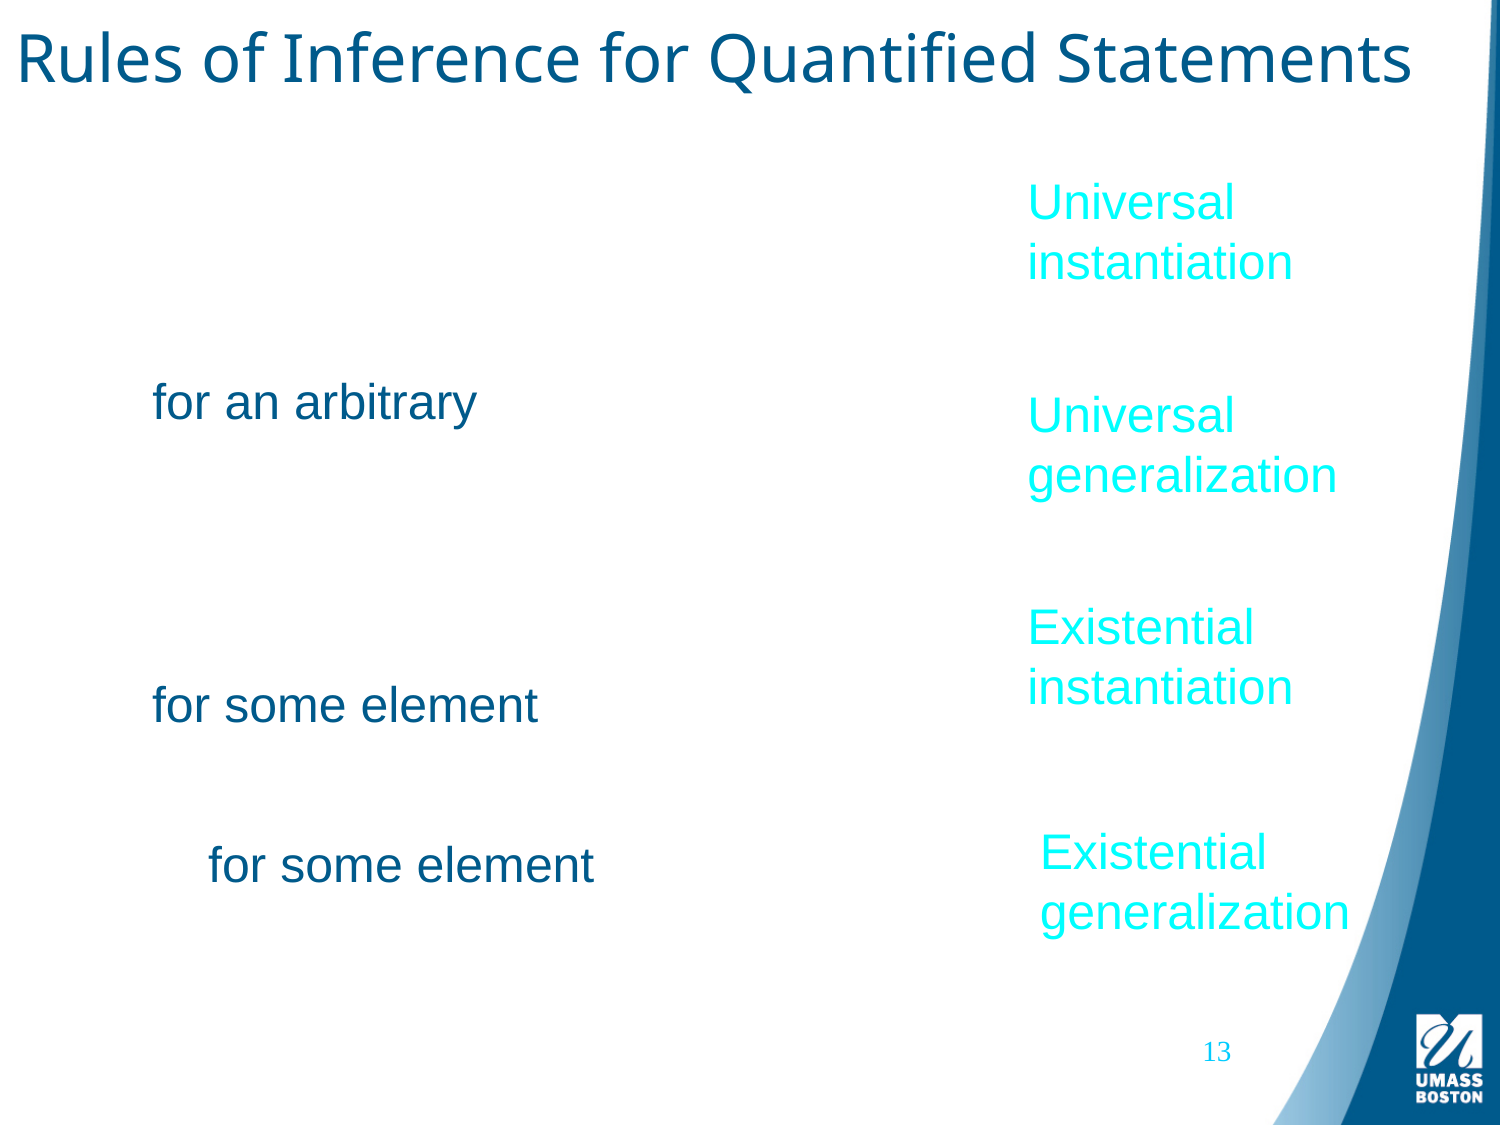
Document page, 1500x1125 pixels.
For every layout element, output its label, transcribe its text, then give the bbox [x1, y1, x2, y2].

picture [1452, 1100, 1461, 1107]
picture [0, 150, 1500, 1125]
text_box Universal instantiation [1012, 162, 1438, 363]
text_box Universal generalization [1012, 374, 1438, 538]
picture [1385, 1013, 1447, 1025]
picture [1461, 1100, 1476, 1105]
text_box Existential instantiation [1012, 587, 1438, 788]
text_box Existential generalization [1025, 812, 1450, 1013]
slide_number 13 [1187, 1025, 1500, 1100]
picture [1439, 1100, 1448, 1105]
title Rules of Inference for Quantified Statements [0, 0, 1500, 150]
